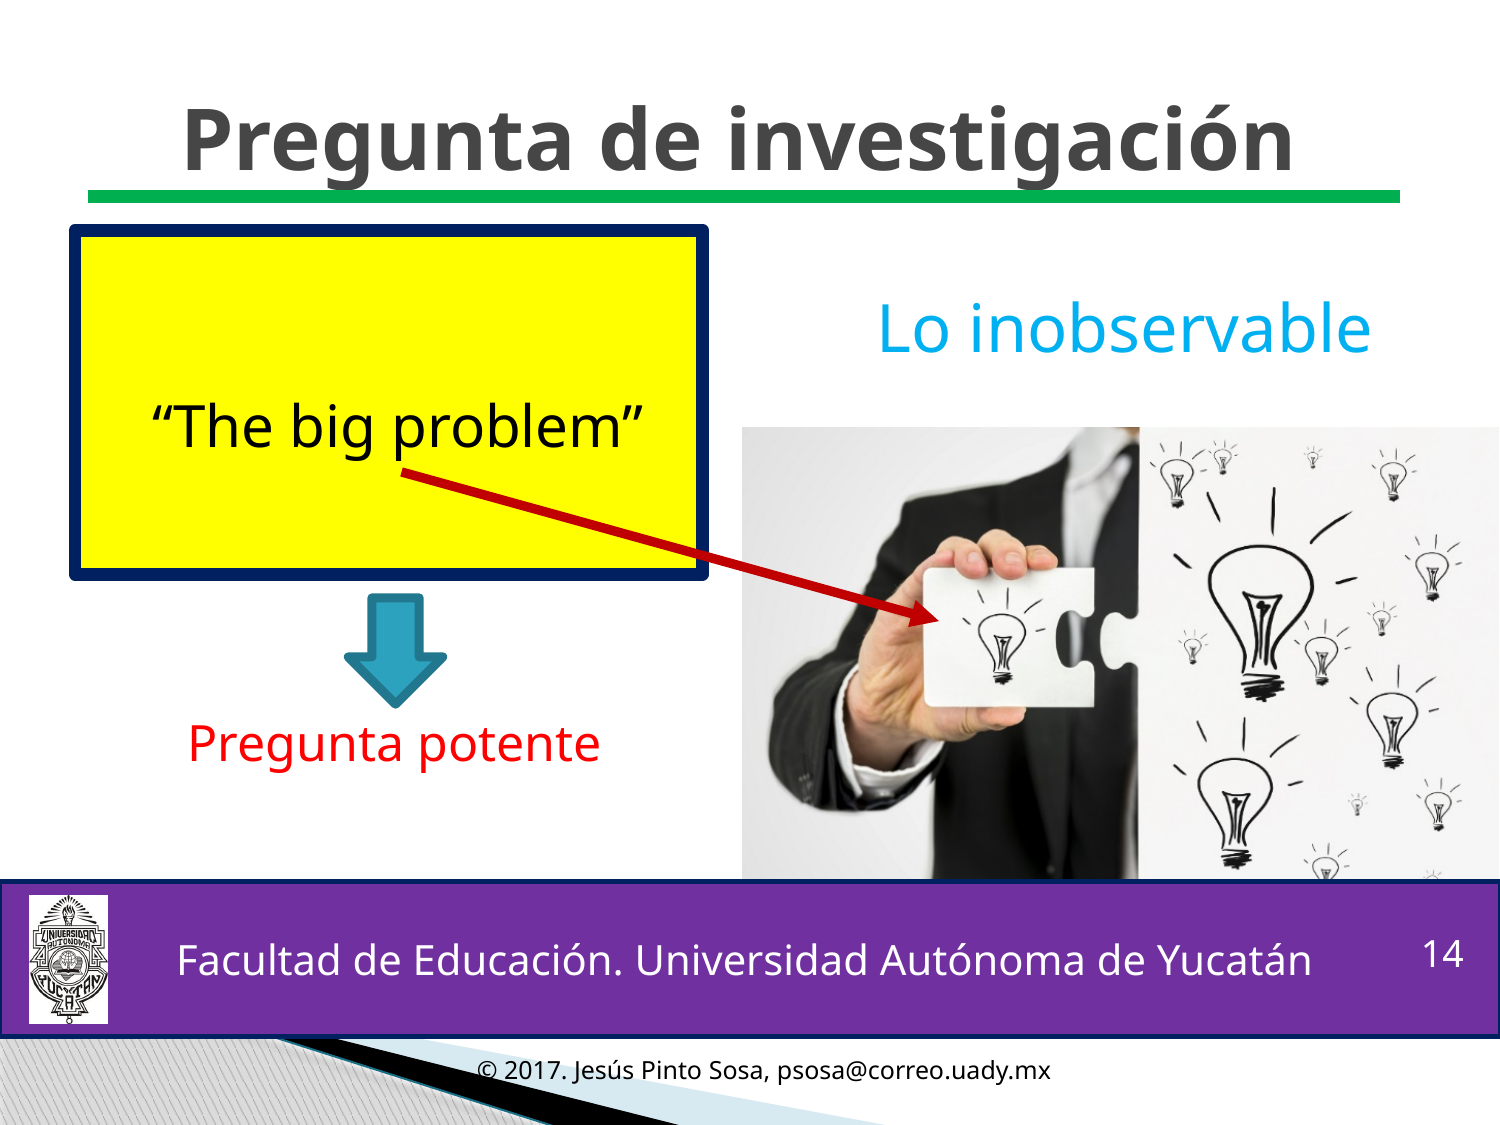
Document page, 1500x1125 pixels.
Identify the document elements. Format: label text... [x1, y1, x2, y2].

text_box Lo inobservable [809, 278, 1459, 374]
picture [742, 427, 1500, 881]
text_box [0, 881, 1500, 1039]
text_box [343, 593, 448, 704]
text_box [401, 471, 940, 622]
text_box Pregunta potente [123, 704, 680, 779]
list “The big problem” [75, 230, 703, 575]
title Pregunta de investigación [75, 42, 1425, 231]
text_box © 2017. Jesús Pinto Sosa, psosa@correo.uady.mx [289, 1050, 1247, 1092]
